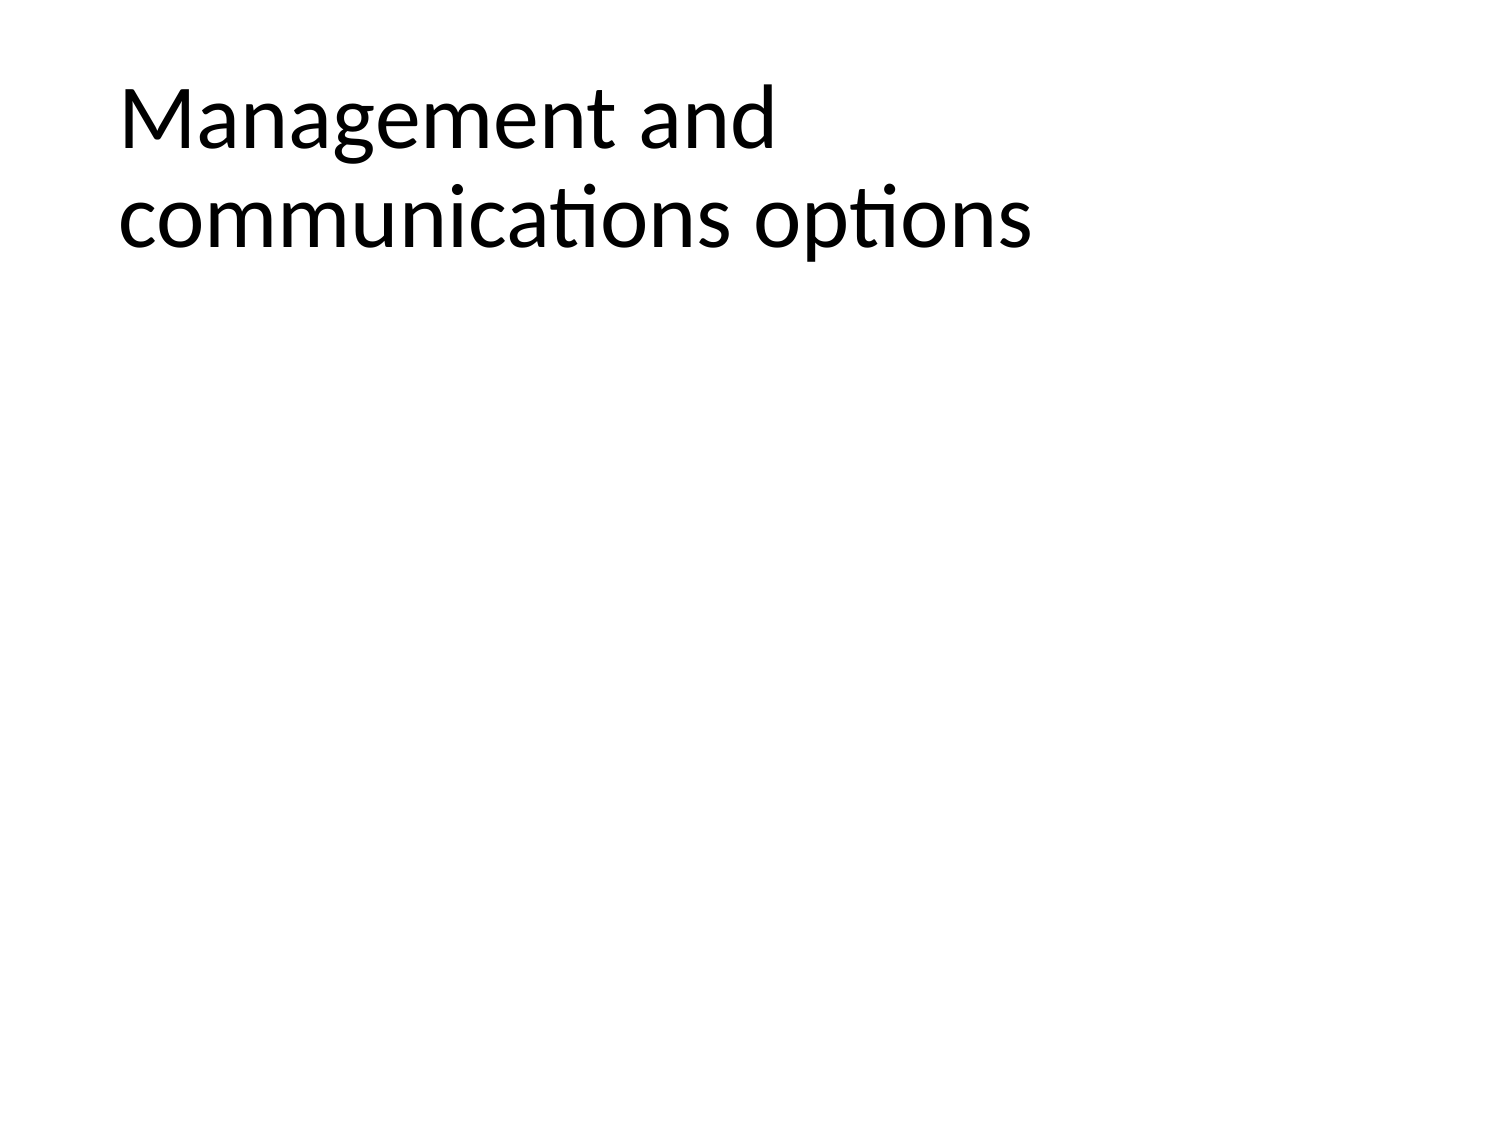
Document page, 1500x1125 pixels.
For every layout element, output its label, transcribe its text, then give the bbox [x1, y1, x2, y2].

title Management and communications options [103, 59, 1397, 278]
